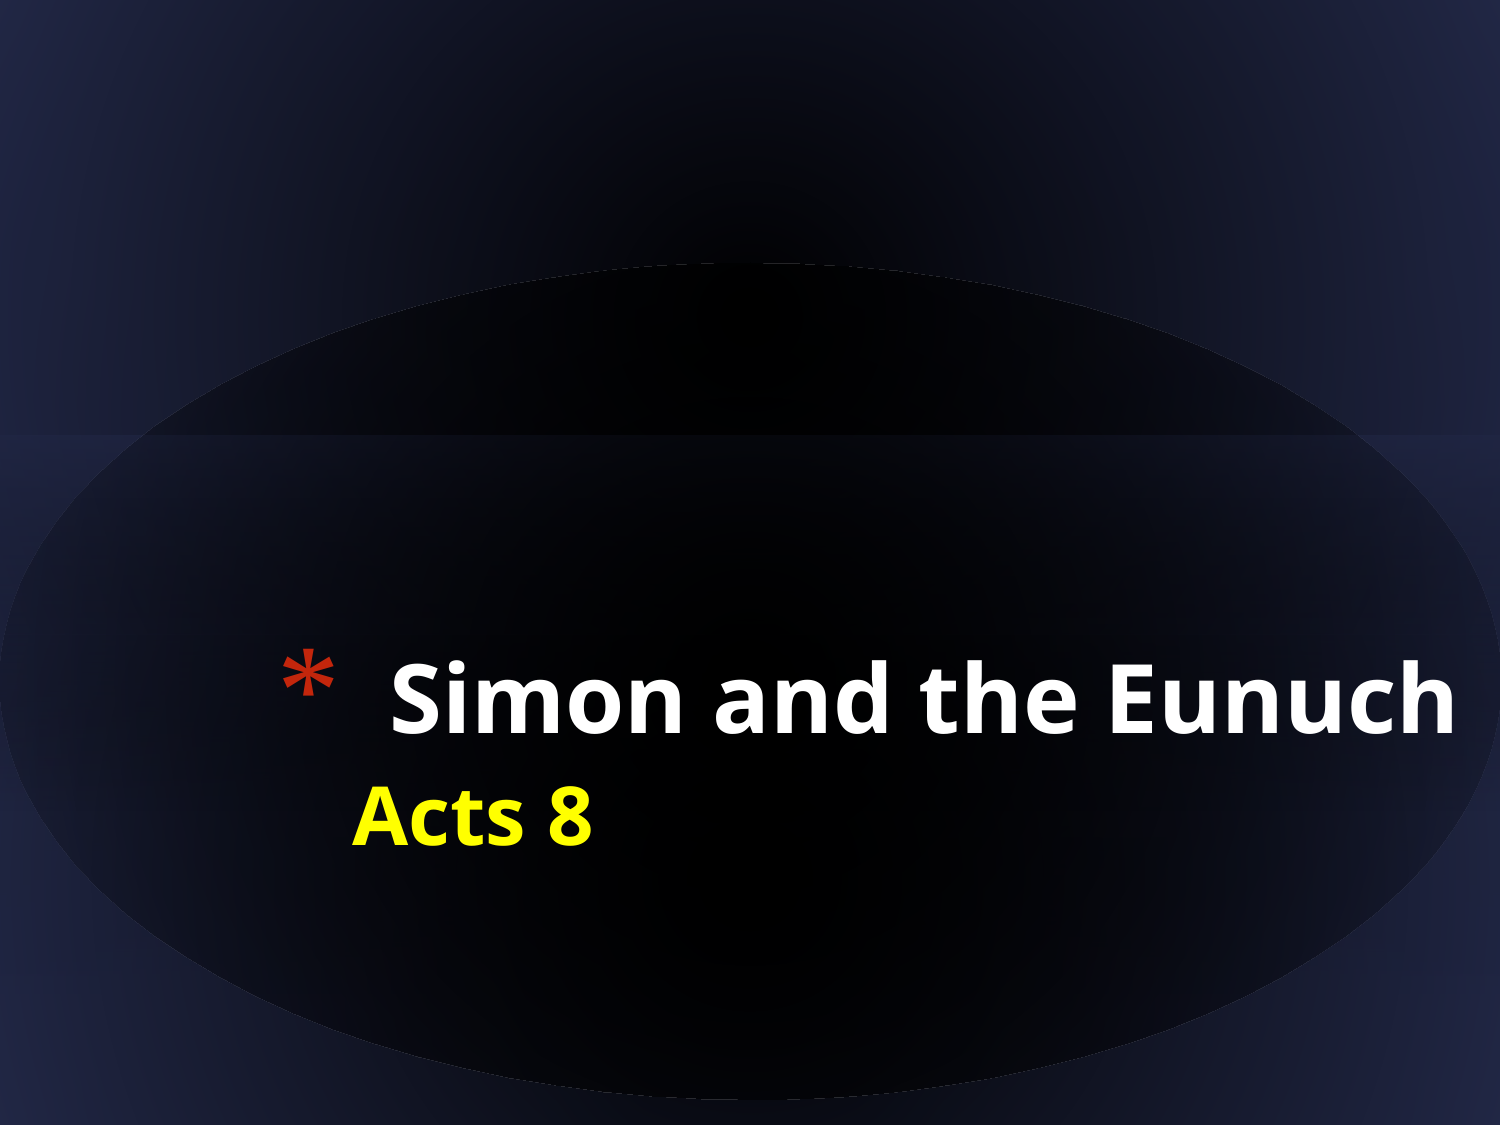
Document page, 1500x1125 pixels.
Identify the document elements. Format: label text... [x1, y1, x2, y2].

title Simon and the Eunuch [162, 362, 1475, 760]
list Acts 8 [331, 755, 1312, 893]
